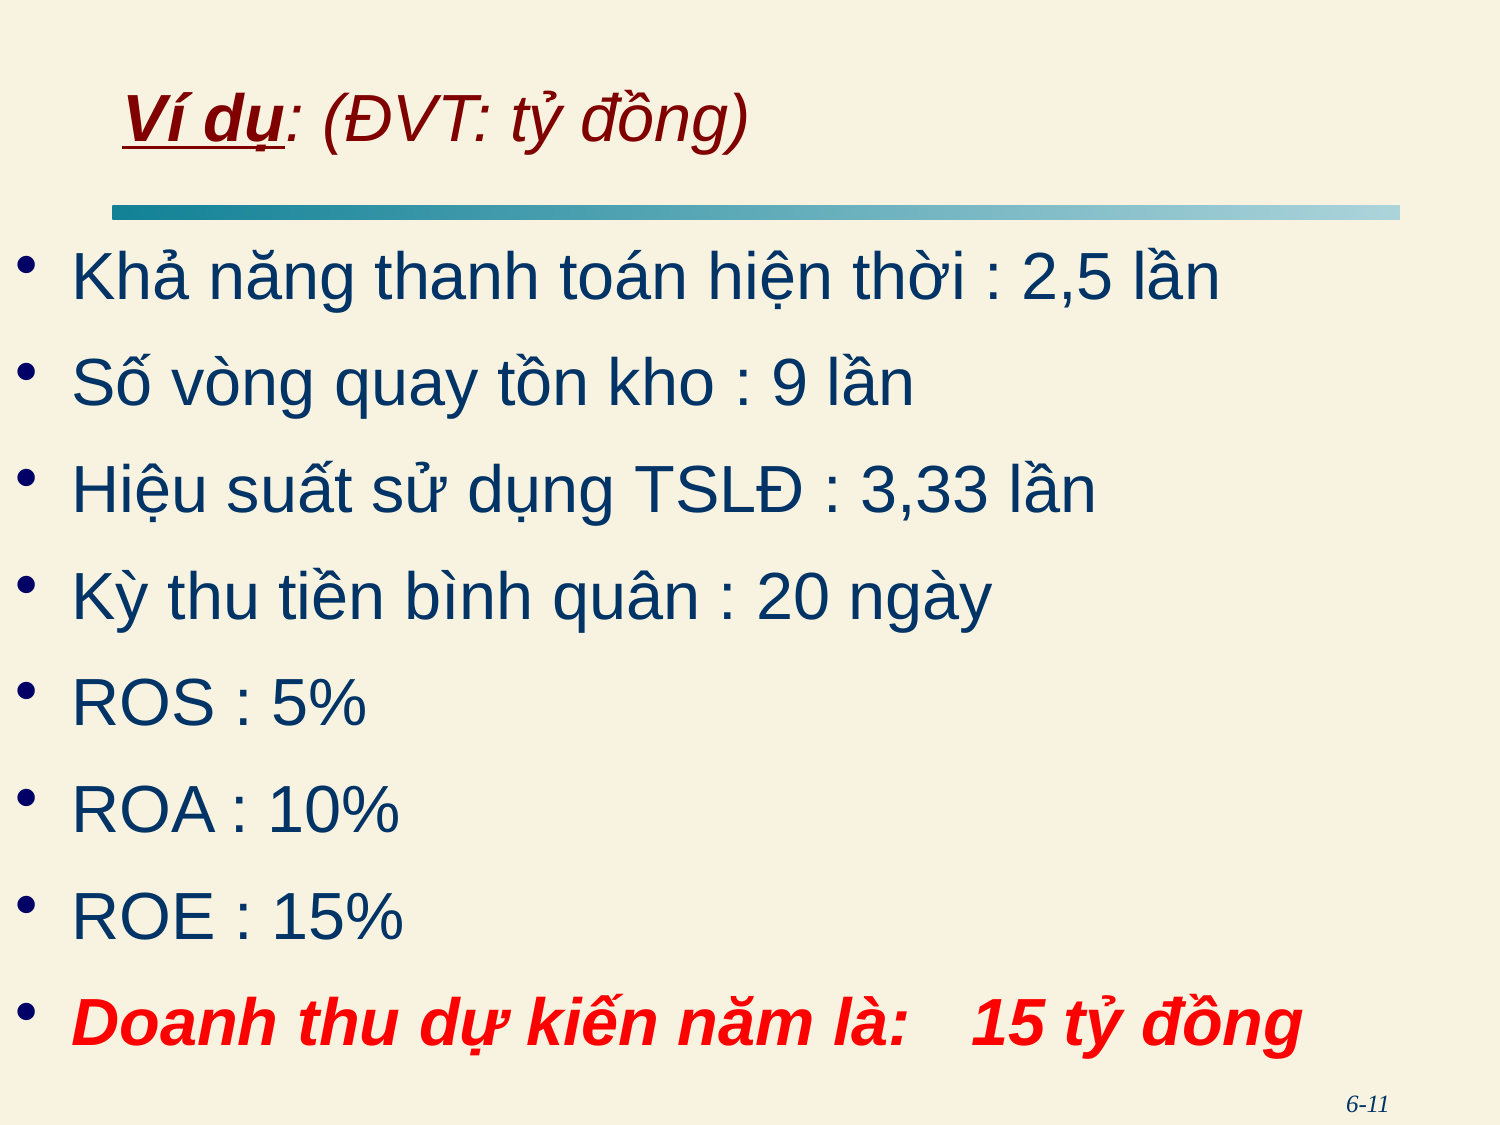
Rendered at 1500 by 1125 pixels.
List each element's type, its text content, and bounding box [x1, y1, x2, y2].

list Khả năng thanh toán hiện thời : 2,5 lần Số vòng quay tồn kho : 9 lần Hiệu suất sử dụng TSLĐ : 3,33 lần Kỳ thu tiền bình quân : 20 ngày ROS : 5% ROA : 10% ROE : 15% Doanh thu dự kiến năm là: 15 tỷ đồng [0, 224, 1463, 967]
title Ví dụ: (ĐVT: tỷ đồng) [107, 67, 1413, 163]
